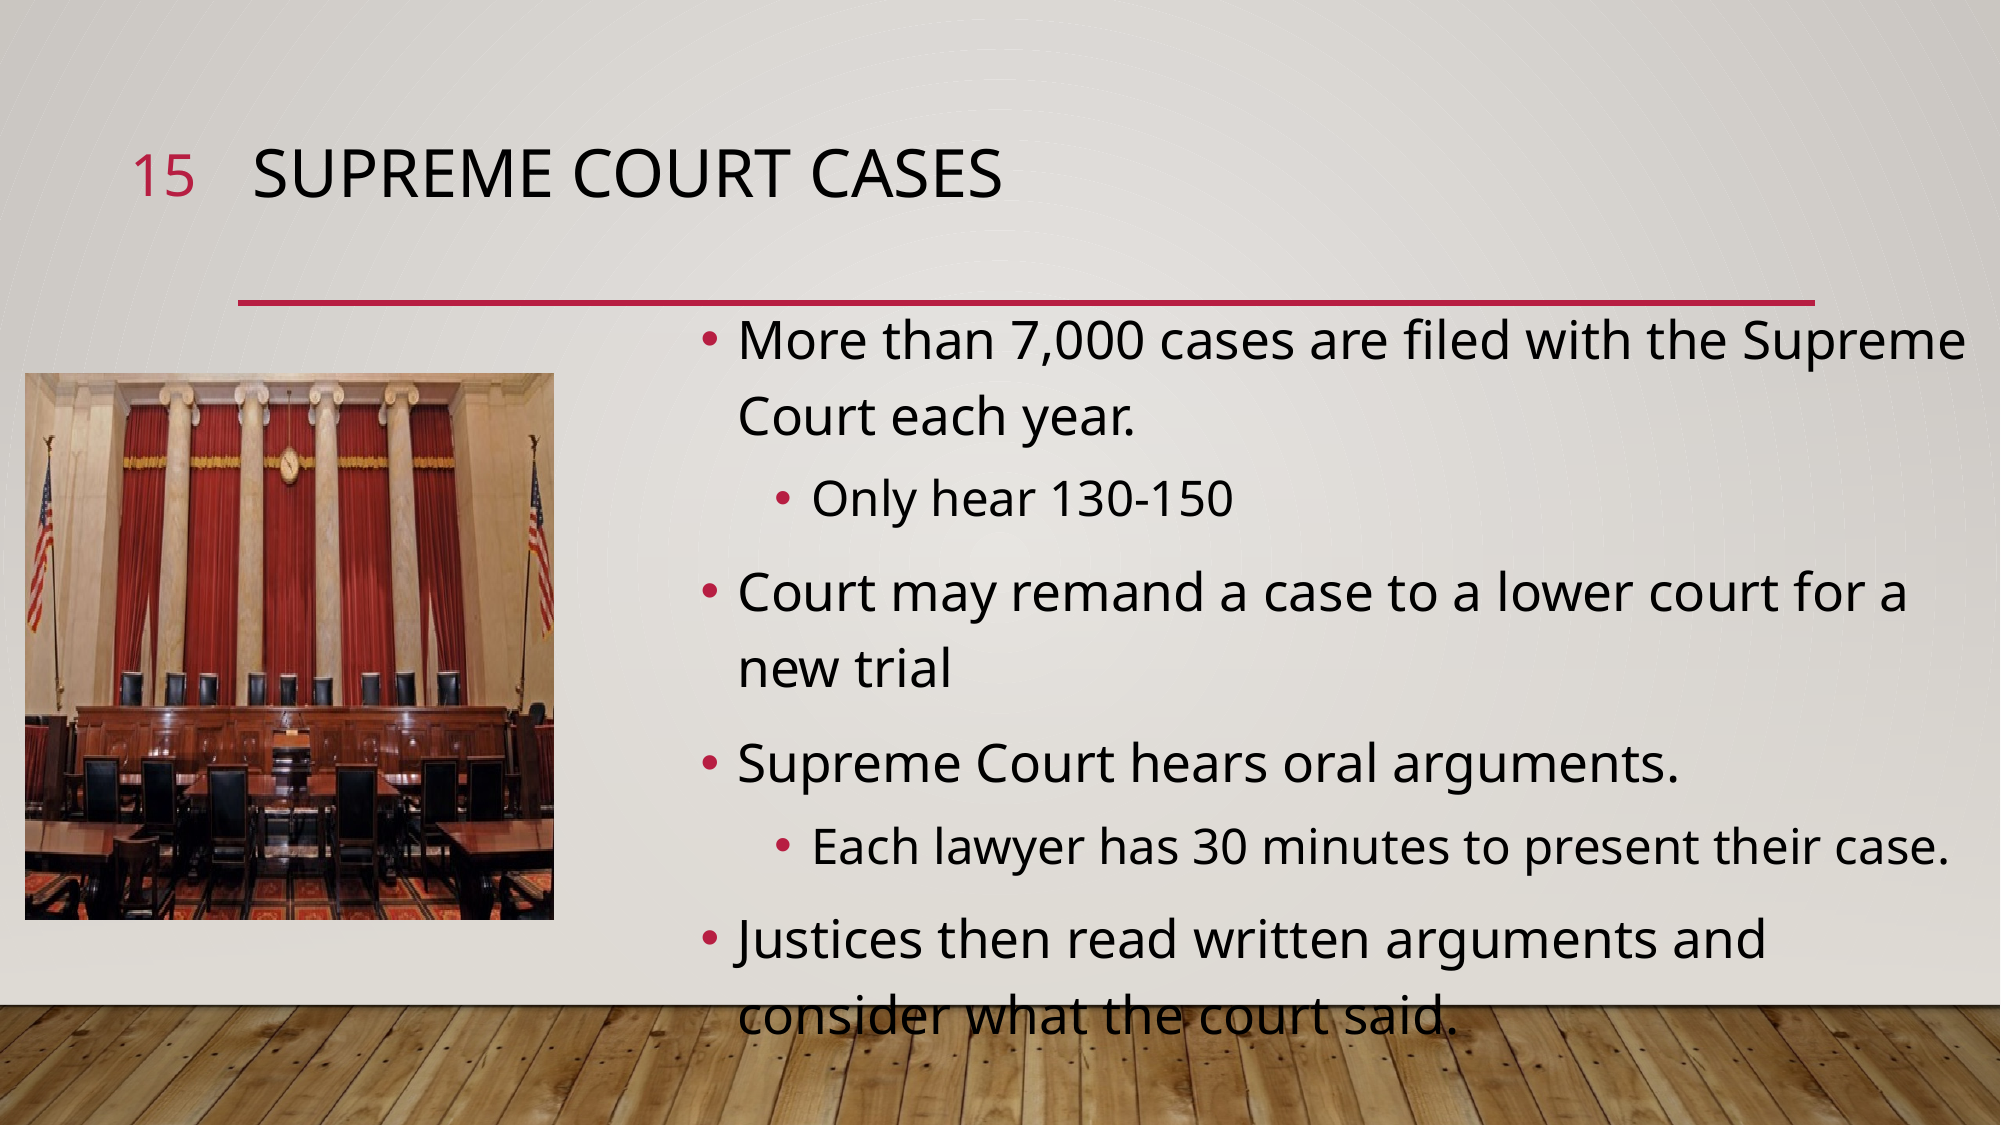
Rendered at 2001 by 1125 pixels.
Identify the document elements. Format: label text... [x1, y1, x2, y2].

list More than 7,000 cases are filed with the Supreme Court each year. Only hear 130-150 Court may remand a case to a lower court for a new trial Supreme Court hears oral arguments. Each lawyer has 30 minutes to present their case. Justices then read written arguments and consider what the court said. [685, 286, 2000, 1064]
slide_number 15 [78, 131, 212, 214]
picture [25, 373, 554, 920]
picture [0, 1005, 2000, 1125]
title Supreme Court Cases [237, 132, 1814, 306]
